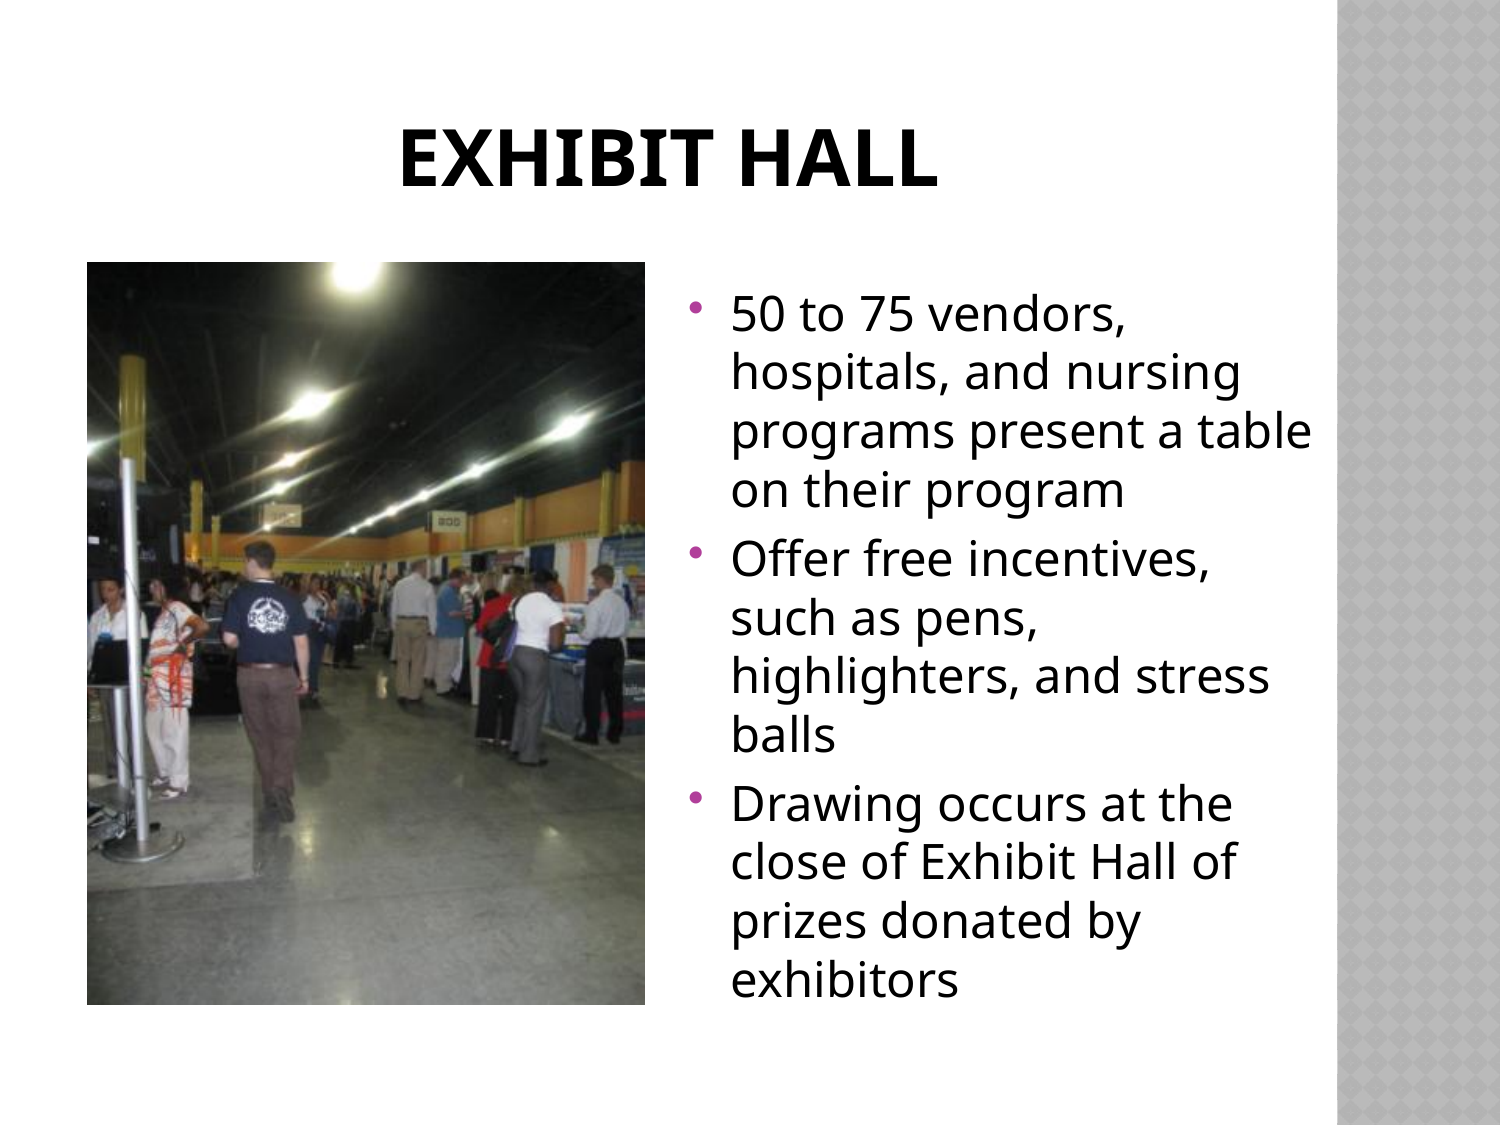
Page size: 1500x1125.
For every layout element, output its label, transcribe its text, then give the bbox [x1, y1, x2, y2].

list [87, 261, 645, 1006]
title Exhibit Hall [75, 62, 1263, 203]
list 50 to 75 vendors, hospitals, and nursing programs present a table on their program Offer free incentives, such as pens, highlighters, and stress balls Drawing occurs at the close of Exhibit Hall of prizes donated by exhibitors [675, 275, 1338, 1018]
